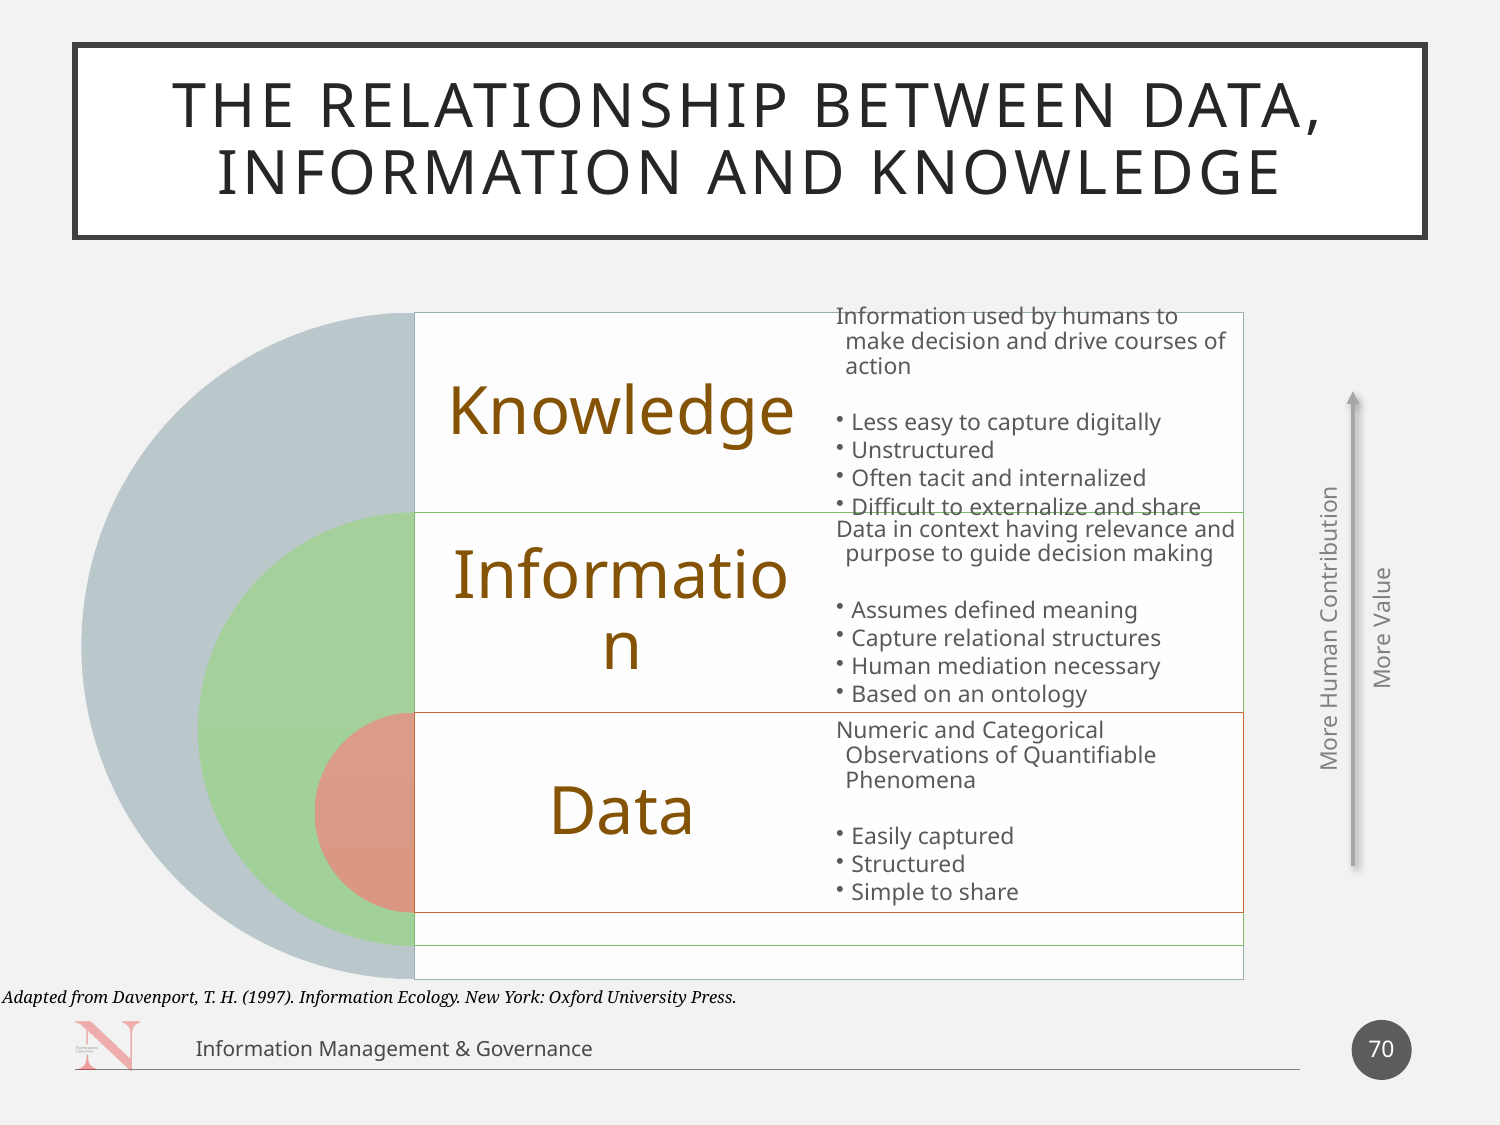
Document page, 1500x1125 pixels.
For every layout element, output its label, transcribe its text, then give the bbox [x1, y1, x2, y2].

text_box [81, 312, 1244, 980]
slide_number 70 [1351, 1019, 1412, 1080]
text_box More Value [1359, 552, 1403, 705]
title The Relationship Between Data, Information and Knowledge [72, 42, 1428, 240]
footer Information Management & Governance [180, 1023, 929, 1076]
text_box More Human Contribution [1306, 470, 1349, 787]
text_box Adapted from Davenport, T. H. (1997). Information Ecology. New York: Oxford University Press. [0, 979, 754, 1014]
